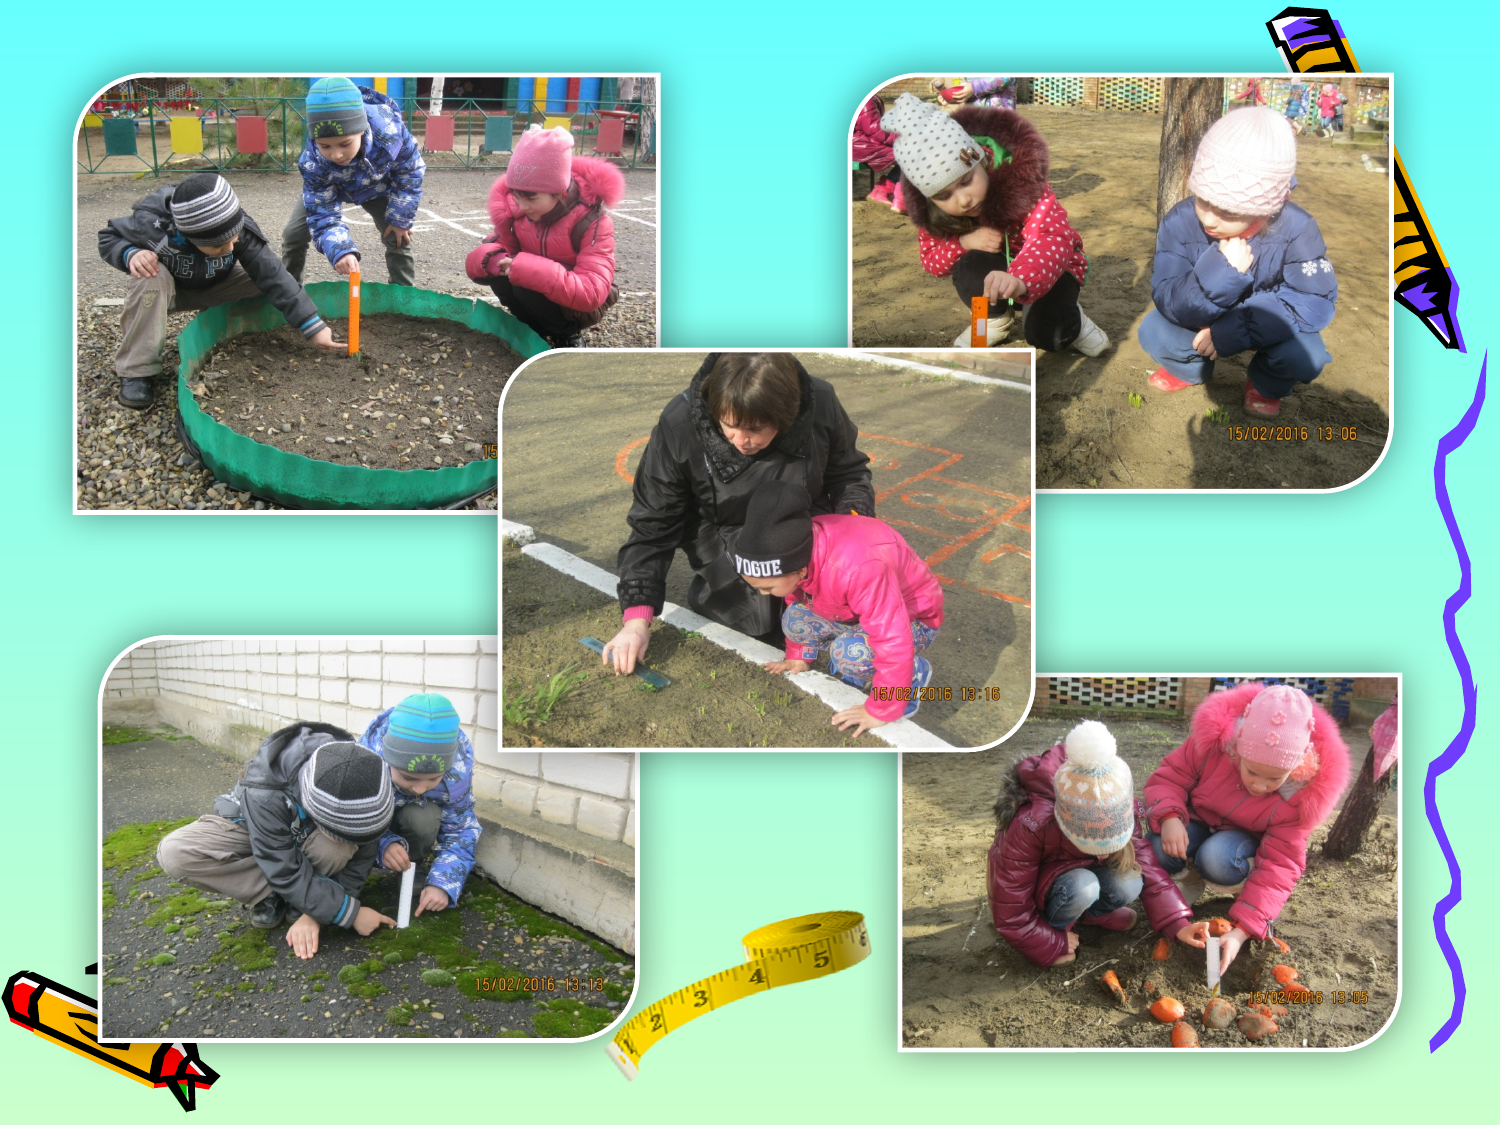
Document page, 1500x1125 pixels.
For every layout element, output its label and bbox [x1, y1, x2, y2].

picture [74, 74, 1401, 1124]
